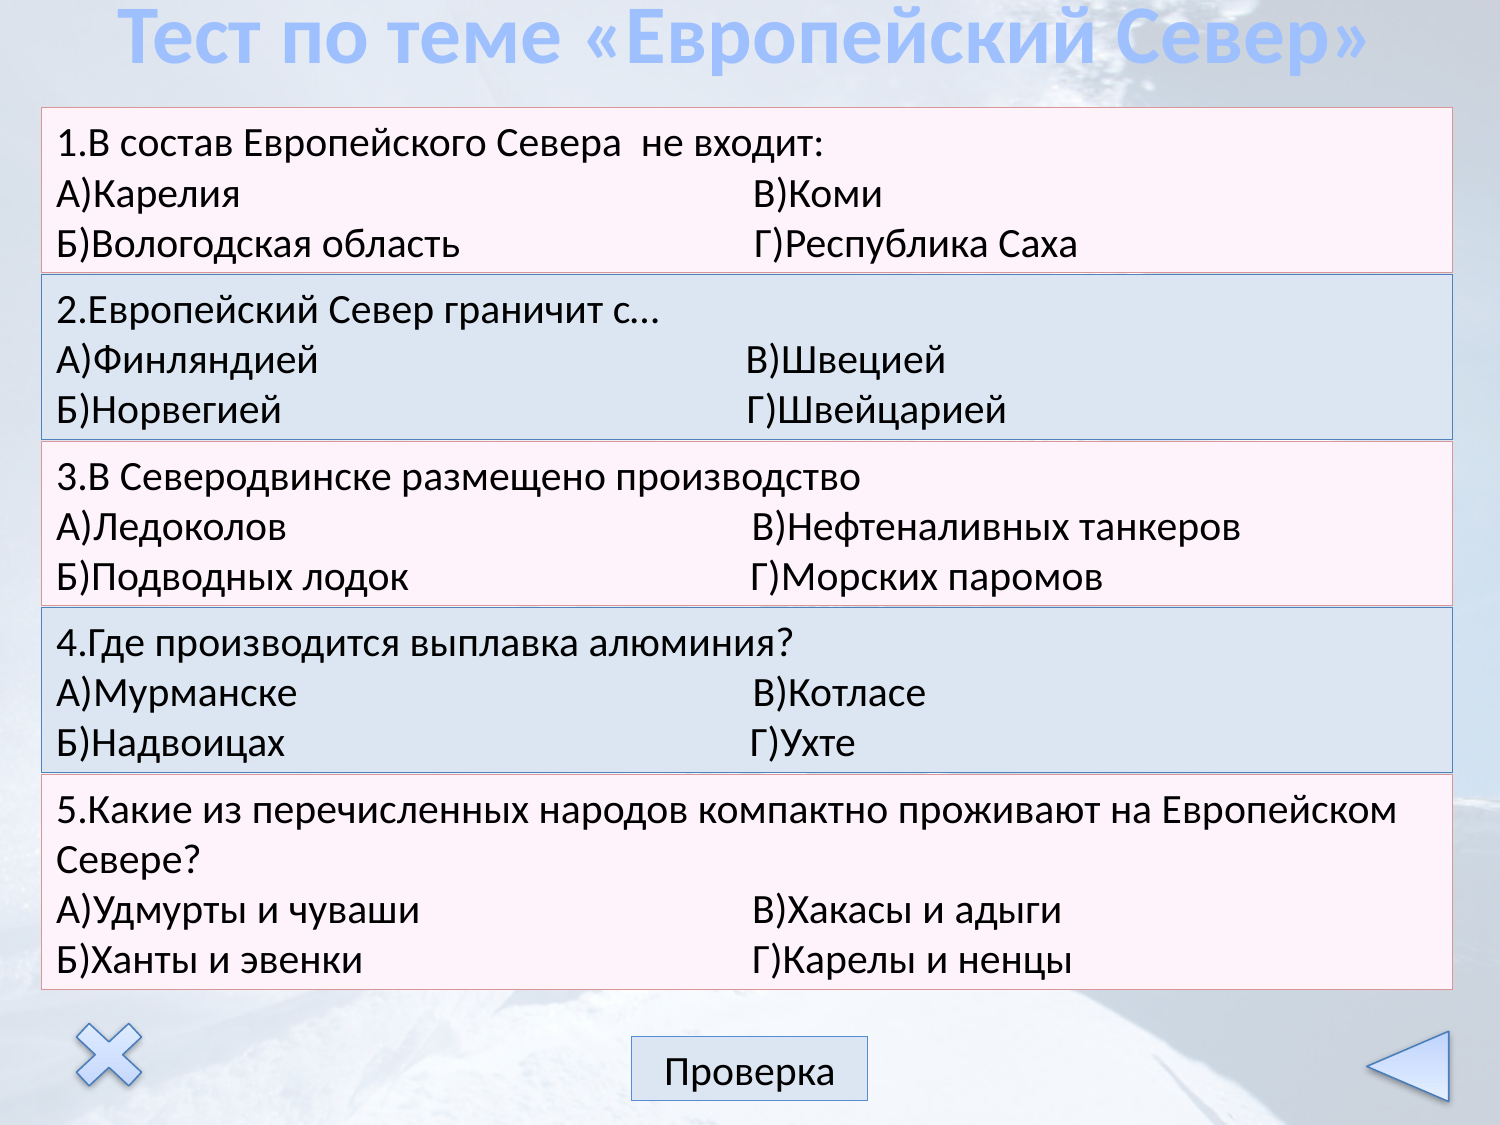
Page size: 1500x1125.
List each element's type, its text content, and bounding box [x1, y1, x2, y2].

text_box 1.В состав Европейского Севера не входит: А)Карелия В)Коми Б)Вологодская область Г)Республика Саха [41, 107, 1453, 273]
text_box 4.Где производится выплавка алюминия? А)Мурманске В)Котласе Б)Надвоицах Г)Ухте [41, 607, 1453, 773]
text_box [75, 1022, 143, 1087]
text_box Тест по теме «Европейский Север» [102, 0, 1392, 88]
text_box [1365, 1030, 1450, 1103]
text_box 3.В Северодвинске размещено производство А)Ледоколов В)Нефтеналивных танкеров Б)Подводных лодок Г)Морских паромов [41, 441, 1453, 606]
text_box [630, 1029, 870, 1104]
text_box 5.Какие из перечисленных народов компактно проживают на Европейском Севере? А)Удмурты и чуваши В)Хакасы и адыги Б)Ханты и эвенки Г)Карелы и ненцы [41, 774, 1453, 990]
text_box 2.Европейский Север граничит с… А)Финляндией В)Швецией Б)Норвегией Г)Швейцарией [41, 274, 1453, 440]
